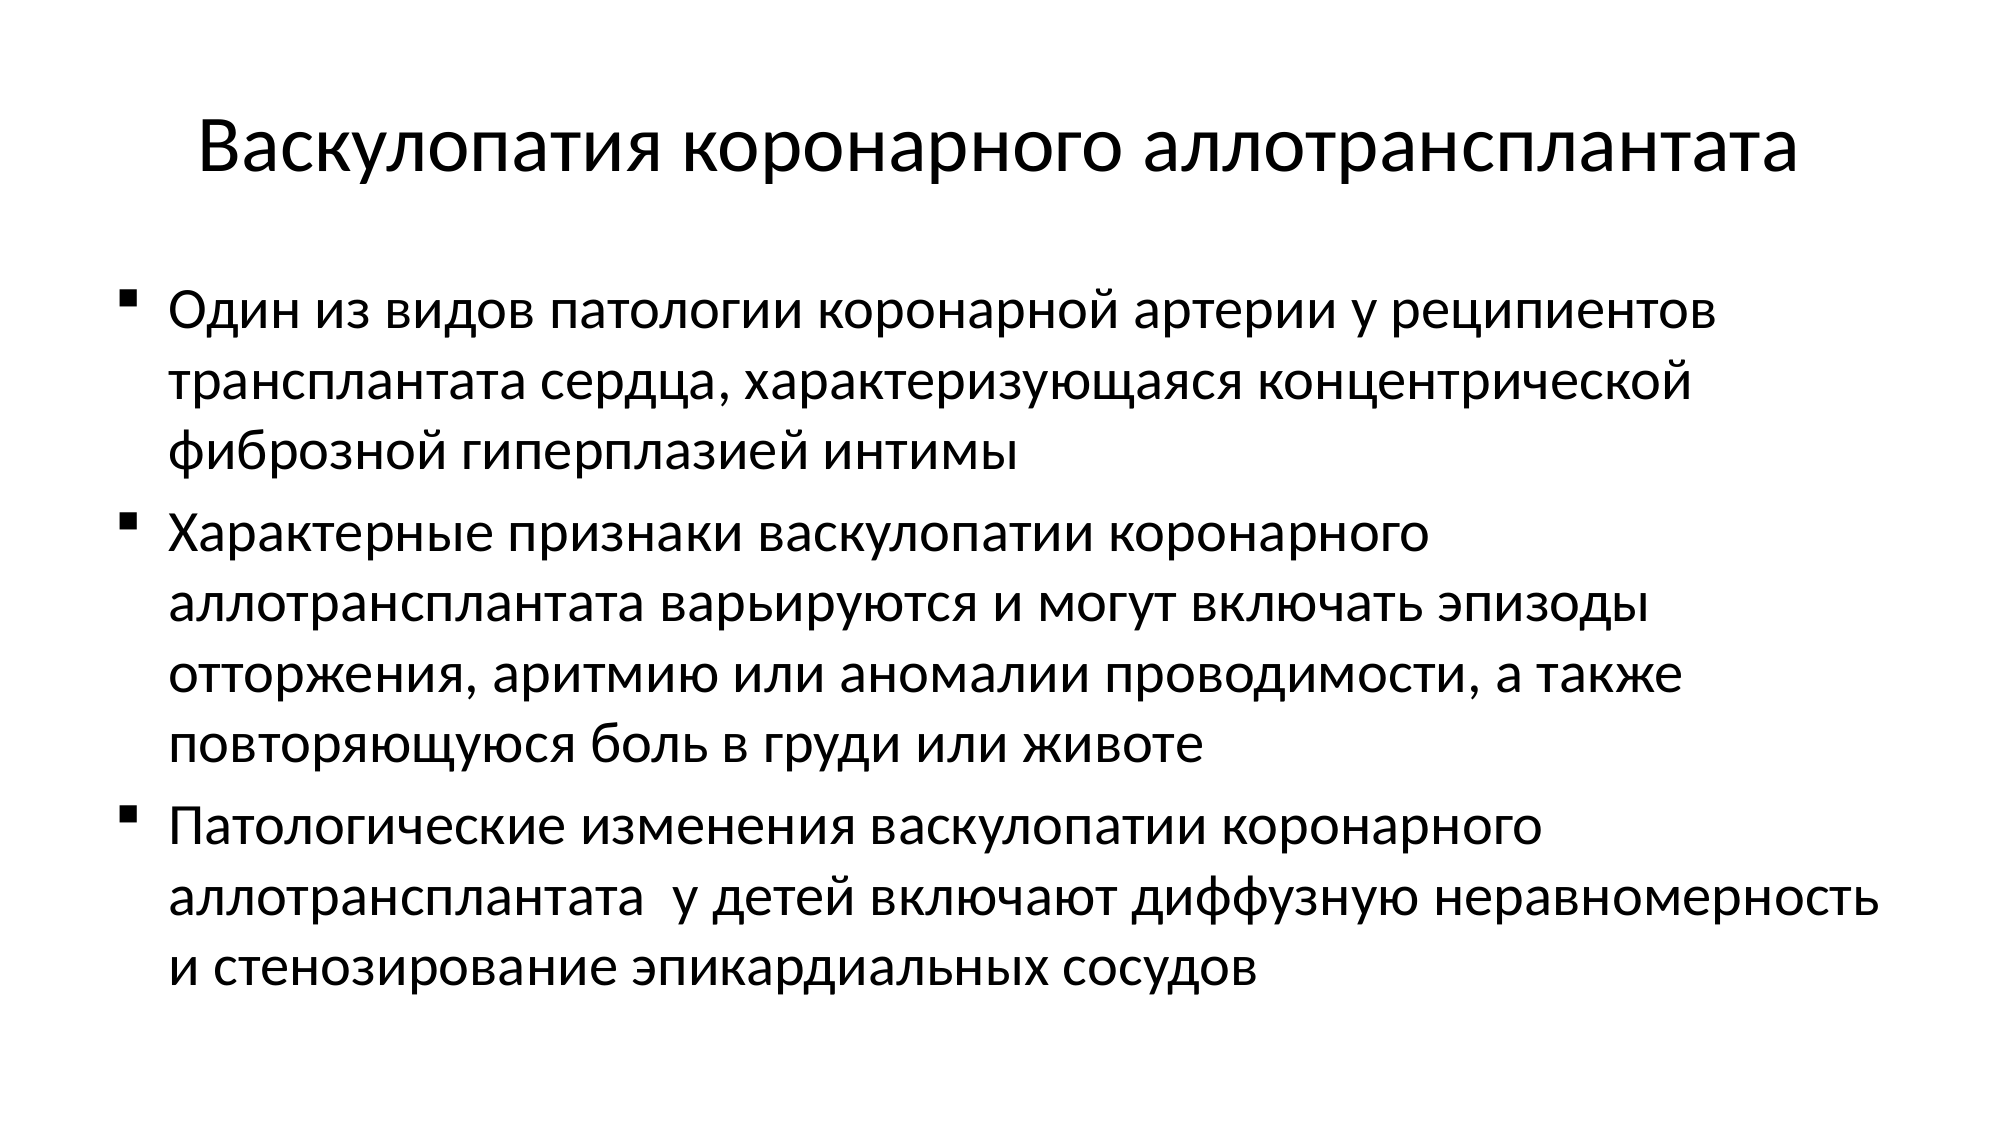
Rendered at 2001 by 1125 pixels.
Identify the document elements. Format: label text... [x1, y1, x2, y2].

list Один из видов патологии коронарной артерии у реципиентов трансплантата сердца, характеризующаяся концентрической фиброзной гиперплазией интимы Характерные признаки васкулопатии коронарного аллотрансплантата варьируются и могут включать эпизоды отторжения, аритмию или аномалии проводимости, а также повторяющуюся боль в груди или животе Патологические изменения васкулопатии коронарного аллотрансплантата у детей включают диффузную неравномерность и стенозирование эпикардиальных сосудов [99, 262, 1900, 1005]
title Васкулопатия коронарного аллотрансплантата [99, 45, 1900, 233]
